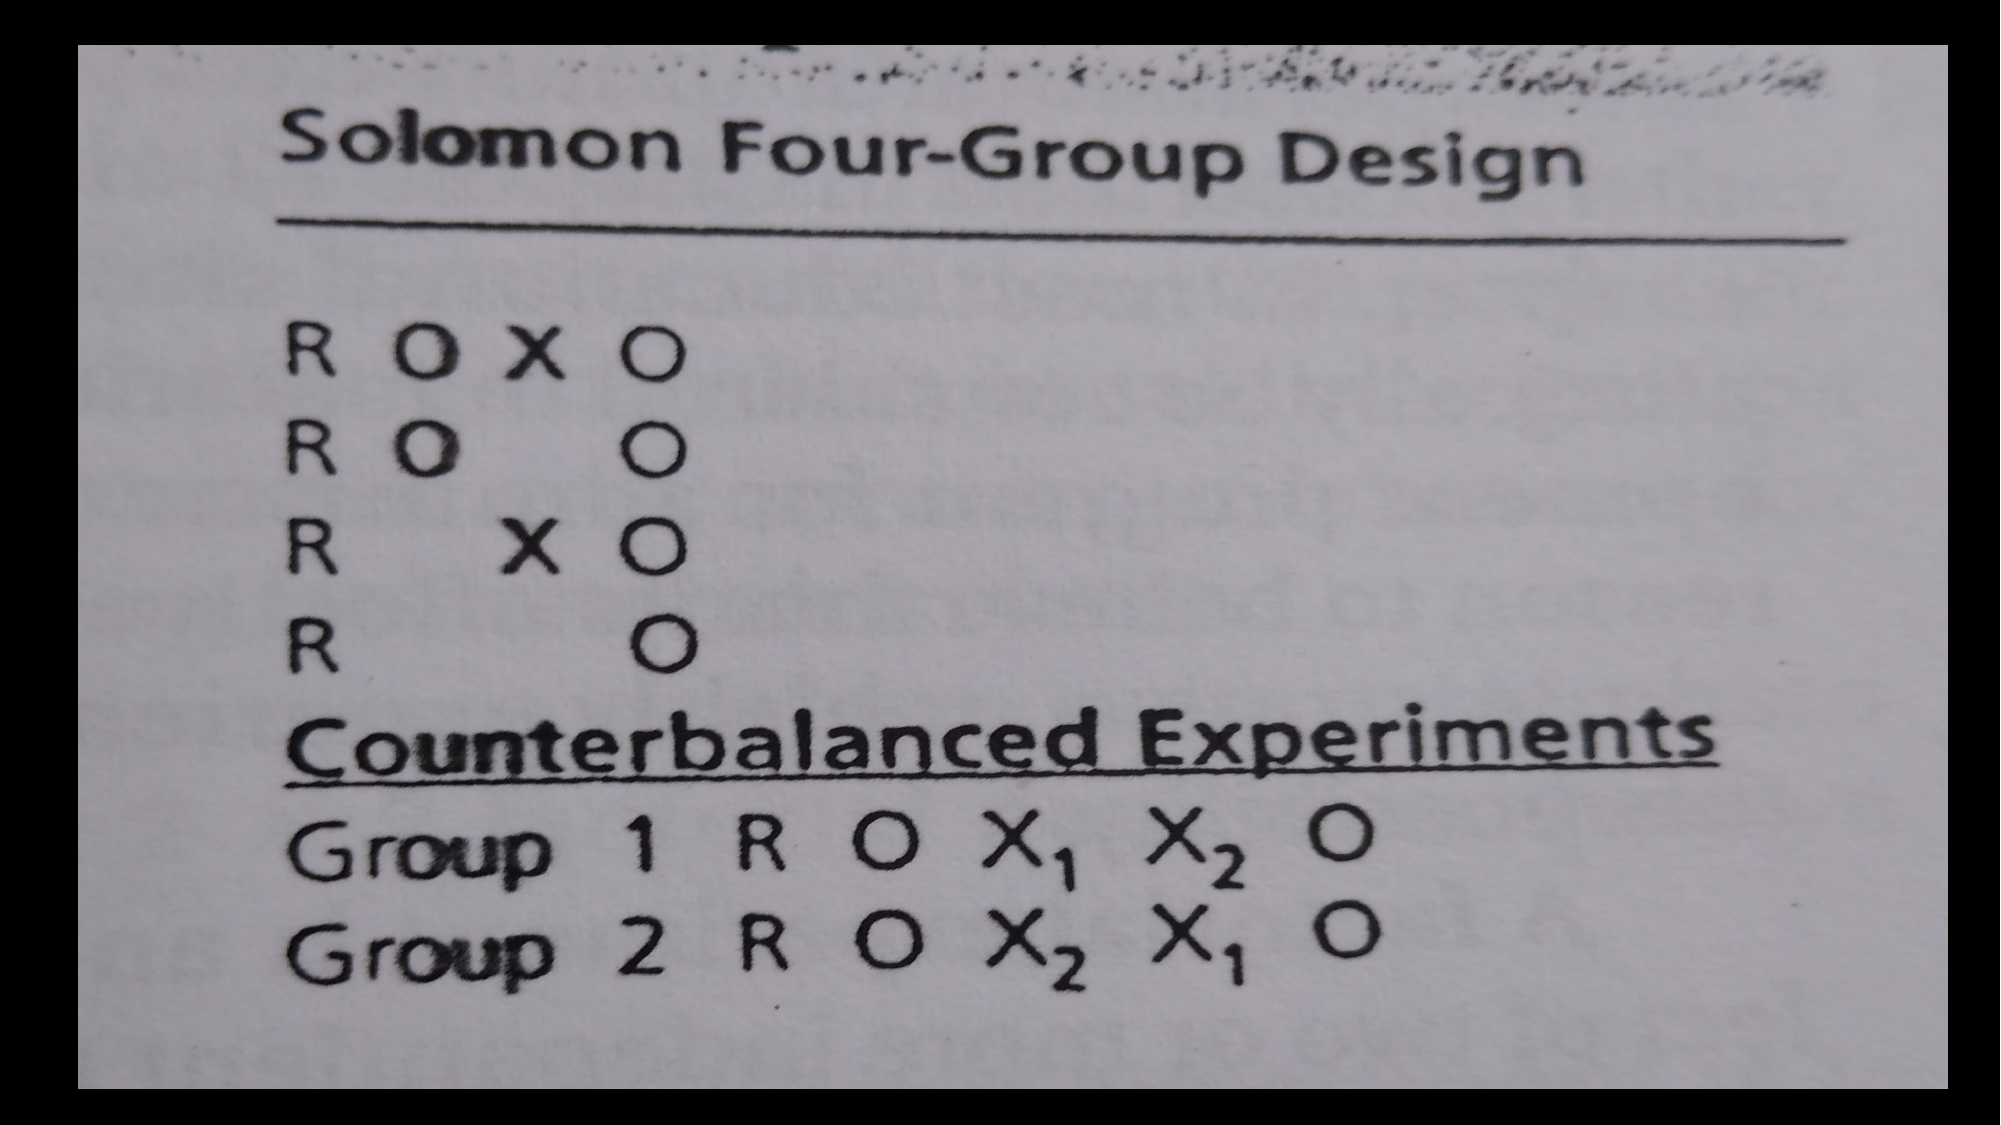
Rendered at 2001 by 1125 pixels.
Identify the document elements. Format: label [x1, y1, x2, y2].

picture [78, 45, 1948, 1089]
